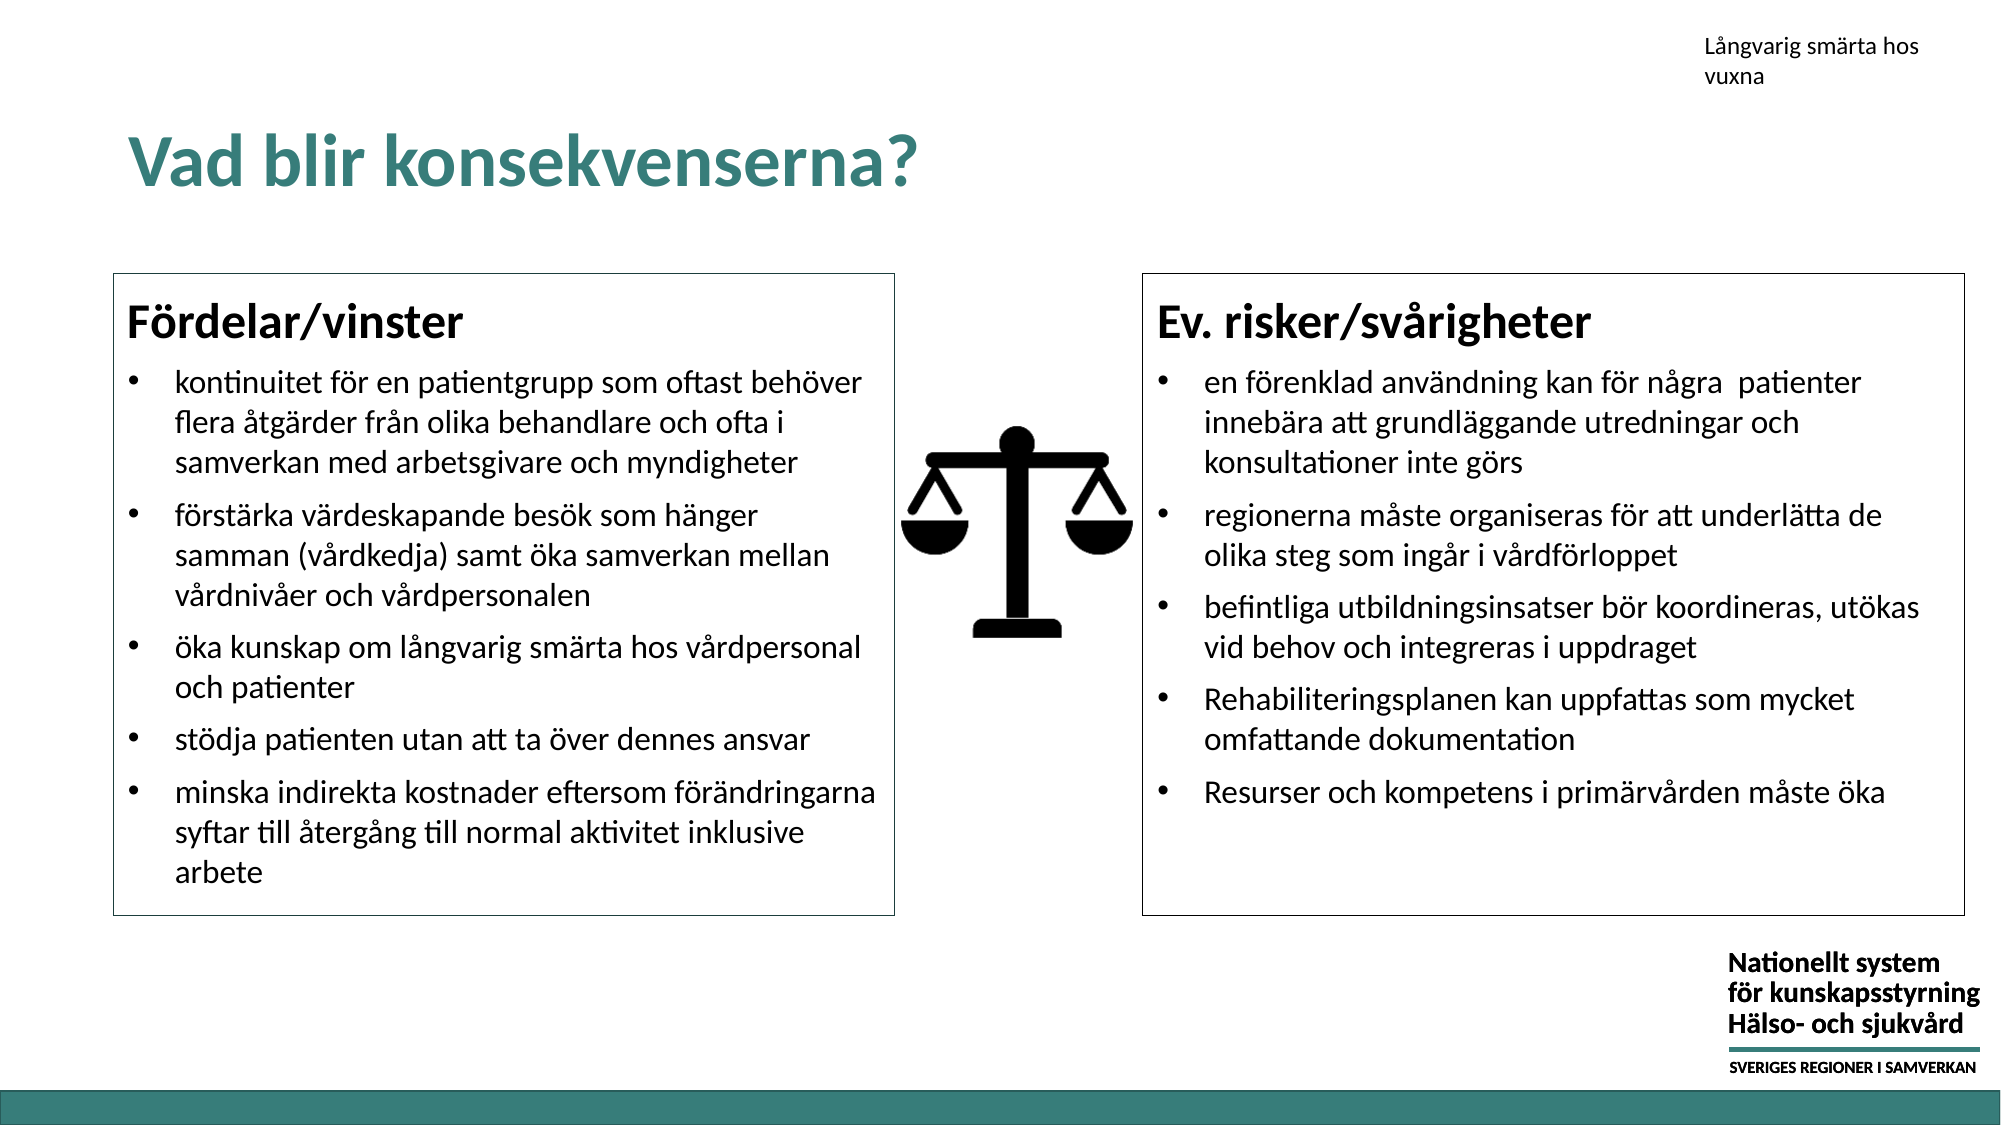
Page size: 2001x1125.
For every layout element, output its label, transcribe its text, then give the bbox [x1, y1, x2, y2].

title Vad blir konsekvenserna? [113, 110, 1614, 211]
text_box Ev. risker/svårigheter en förenklad användning kan för några patienter innebära att grundläggande utredningar och konsultationer inte görs regionerna måste organiseras för att underlätta de olika steg som ingår i vårdförloppet befintliga utbildningsinsatser bör koordineras, utökas vid behov och integreras i uppdraget Rehabiliteringsplanen kan uppfattas som mycket omfattande dokumentation Resurser och kompetens i primärvården måste öka [1141, 272, 1966, 917]
text_box Långvarig smärta hos vuxna [1689, 22, 1945, 97]
text_box Fördelar/vinster kontinuitet för en patientgrupp som oftast behöver flera åtgärder från olika behandlare och ofta i samverkan med arbetsgivare och myndigheter förstärka värdeskapande besök som hänger samman (vårdkedja) samt öka samverkan mellan vårdnivåer och vårdpersonalen öka kunskap om långvarig smärta hos vårdpersonal och patienter stödja patienten utan att ta över dennes ansvar minska indirekta kostnader eftersom förändringarna syftar till återgång till normal aktivitet inklusive arbete [112, 272, 895, 917]
picture [849, 364, 1185, 700]
